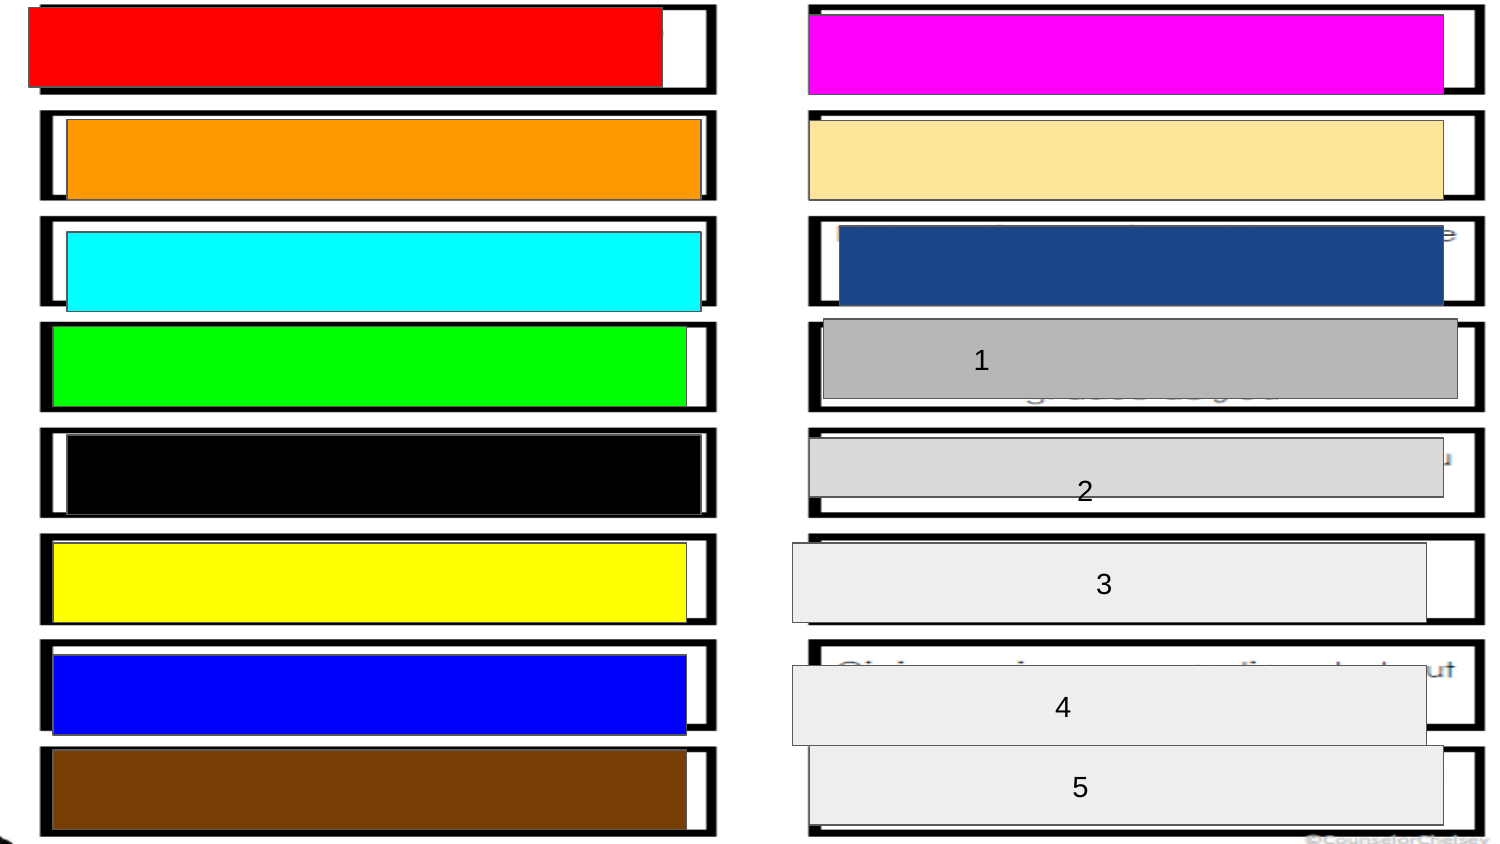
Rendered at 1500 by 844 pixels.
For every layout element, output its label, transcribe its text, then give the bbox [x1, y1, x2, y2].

text_box [28, 7, 663, 88]
text_box [809, 15, 1444, 95]
text_box [52, 749, 687, 830]
text_box [52, 542, 687, 623]
text_box [67, 119, 701, 200]
text_box [52, 326, 687, 407]
text_box [839, 225, 1444, 306]
text_box 4 [792, 665, 1427, 746]
text_box 2 [1062, 457, 1500, 523]
text_box [67, 434, 701, 515]
text_box [823, 318, 1458, 399]
text_box [67, 231, 701, 312]
text_box 3 [792, 542, 1427, 623]
text_box [809, 120, 1444, 201]
picture [0, 0, 1500, 844]
text_box [809, 437, 1444, 498]
text_box [52, 655, 687, 735]
text_box 5 [809, 745, 1444, 826]
text_box 1 [958, 326, 1047, 392]
